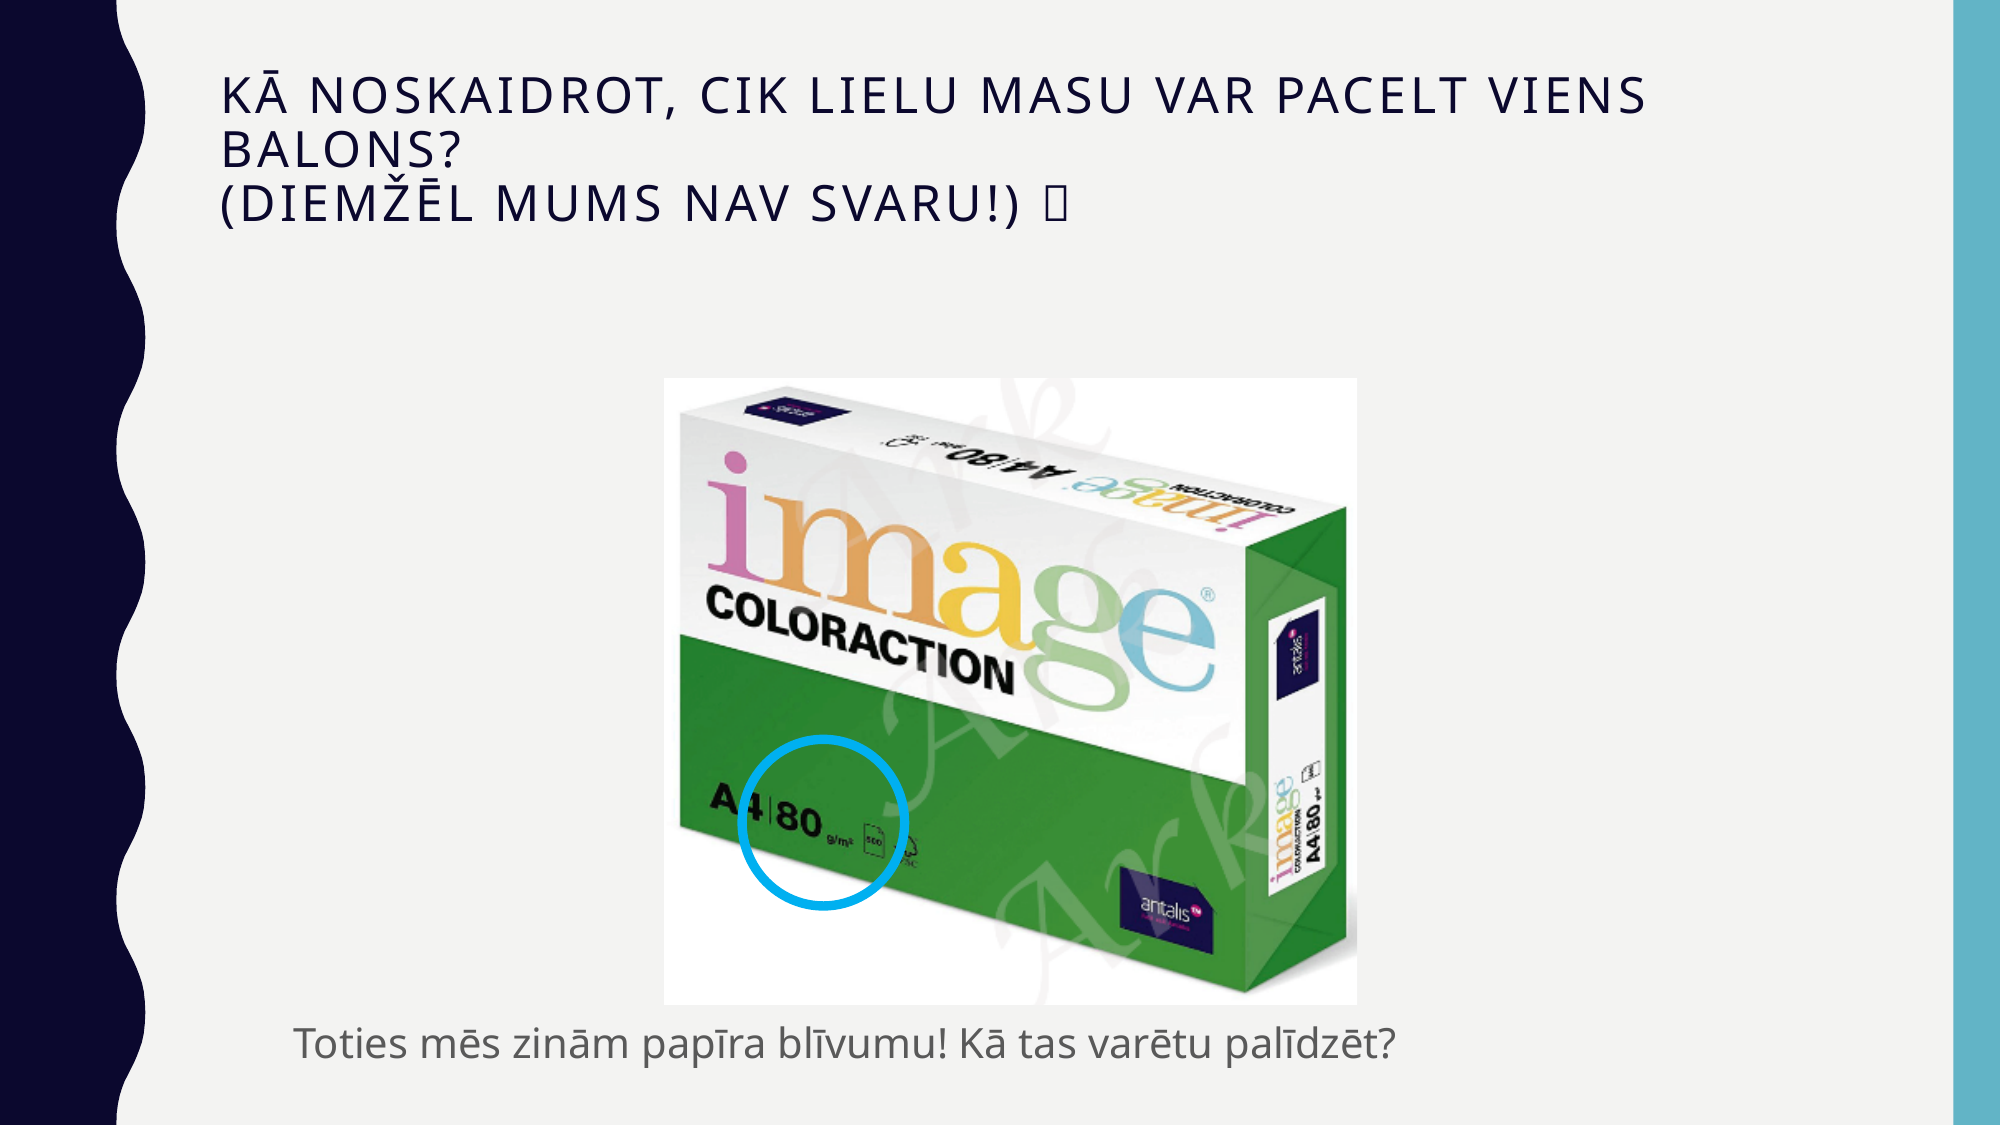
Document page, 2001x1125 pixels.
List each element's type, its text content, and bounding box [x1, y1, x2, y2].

title Kā noskaidrot, cik lielu masu var pacelt viens balons? (diemžēl mums nav svaru!)  [205, 62, 1875, 308]
picture [664, 378, 1358, 1005]
list Toties mēs zinām papīra blīvumu! Kā tas varētu palīdzēt? [278, 1004, 1949, 1125]
